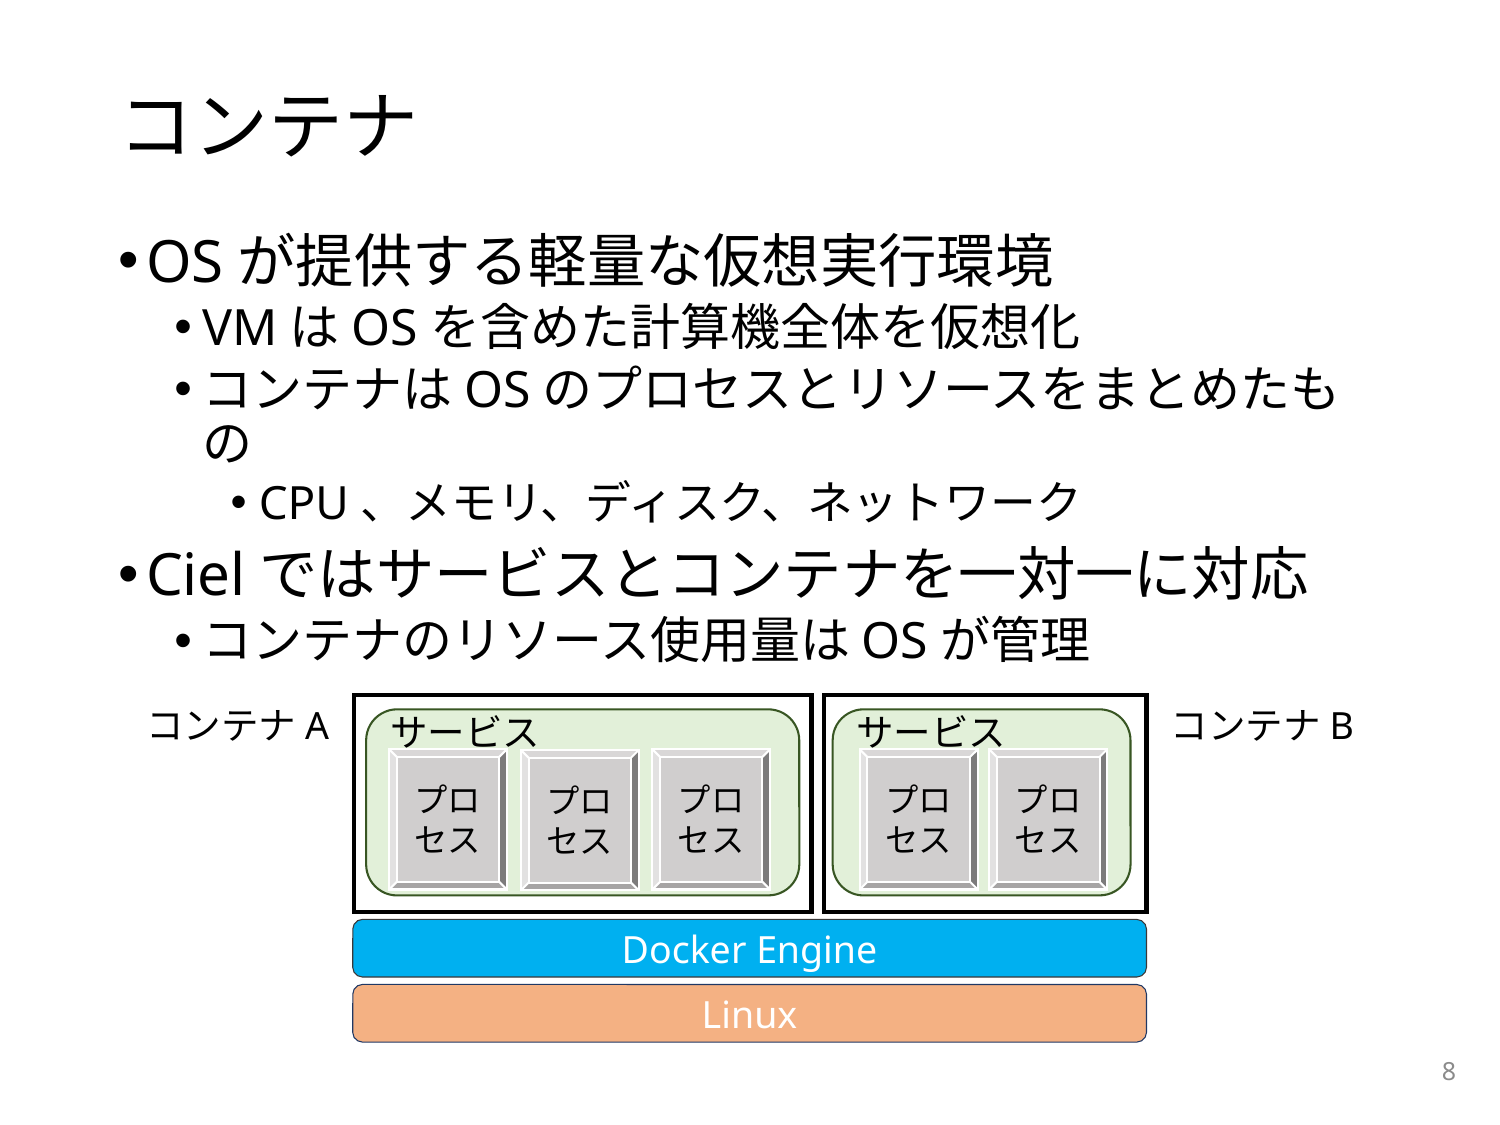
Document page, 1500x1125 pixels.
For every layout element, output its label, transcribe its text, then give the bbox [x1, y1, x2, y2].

text_box コンテナA [131, 694, 344, 755]
text_box Docker Engine [352, 918, 1148, 978]
text_box Linux [352, 983, 1148, 1043]
slide_number 8 [1133, 1042, 1472, 1103]
text_box プロセス [651, 748, 771, 891]
list OSが提供する軽量な仮想実行環境 VMはOSを含めた計算機全体を仮想化 コンテナはOSのプロセスとリソースをまとめたもの CPU、メモリ、ディスク、ネットワーク Cielではサービスとコンテナを一対一に対応 コンテナのリソース使用量はOSが管理 [103, 224, 1397, 1014]
text_box サービス [375, 701, 559, 762]
title コンテナ [103, 43, 1397, 178]
text_box [823, 694, 1148, 913]
text_box [353, 694, 812, 913]
text_box プロセス [988, 748, 1108, 891]
text_box コンテナB [1155, 694, 1369, 755]
text_box サービス [841, 701, 1025, 762]
text_box プロセス [388, 762, 508, 891]
